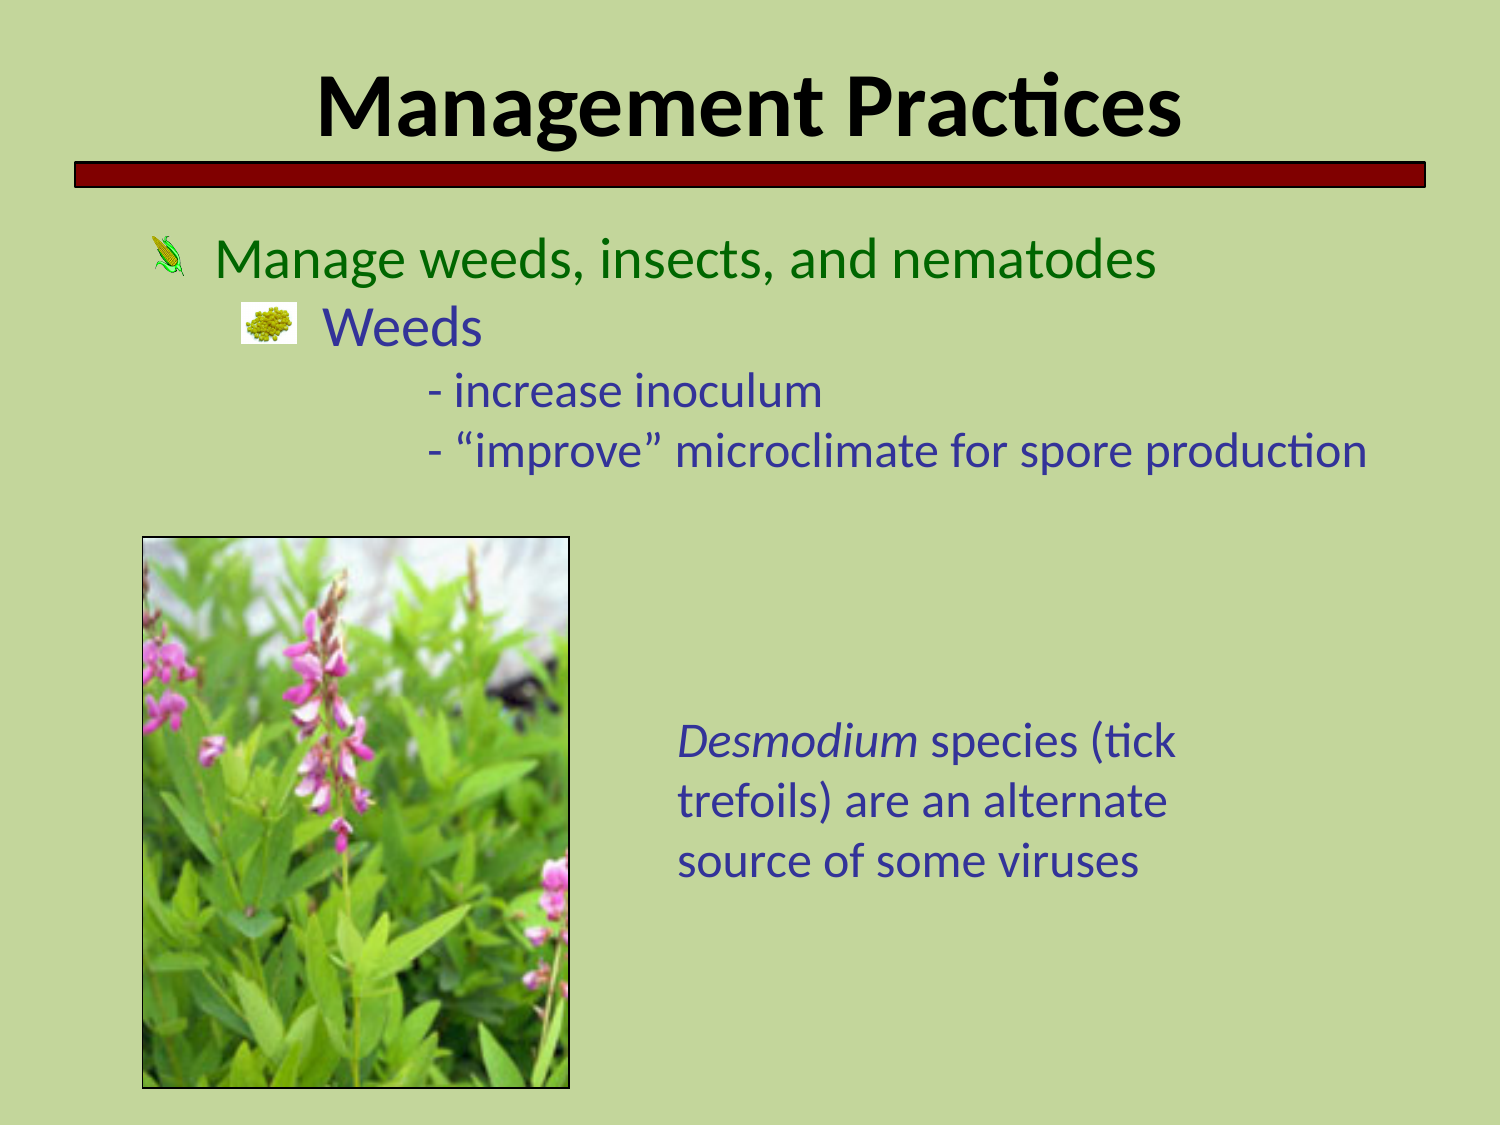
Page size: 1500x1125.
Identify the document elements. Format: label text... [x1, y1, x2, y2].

text_box Desmodium species (tick trefoils) are an alternate source of some viruses [662, 699, 1325, 895]
picture [152, 234, 185, 276]
picture [142, 537, 569, 1088]
text_box Management Practices [0, 37, 1500, 163]
text_box Weeds - increase inoculum - “improve” microclimate for spore production [187, 260, 1500, 486]
text_box Manage weeds, insects, and nematodes [137, 212, 1488, 298]
picture [241, 302, 297, 344]
